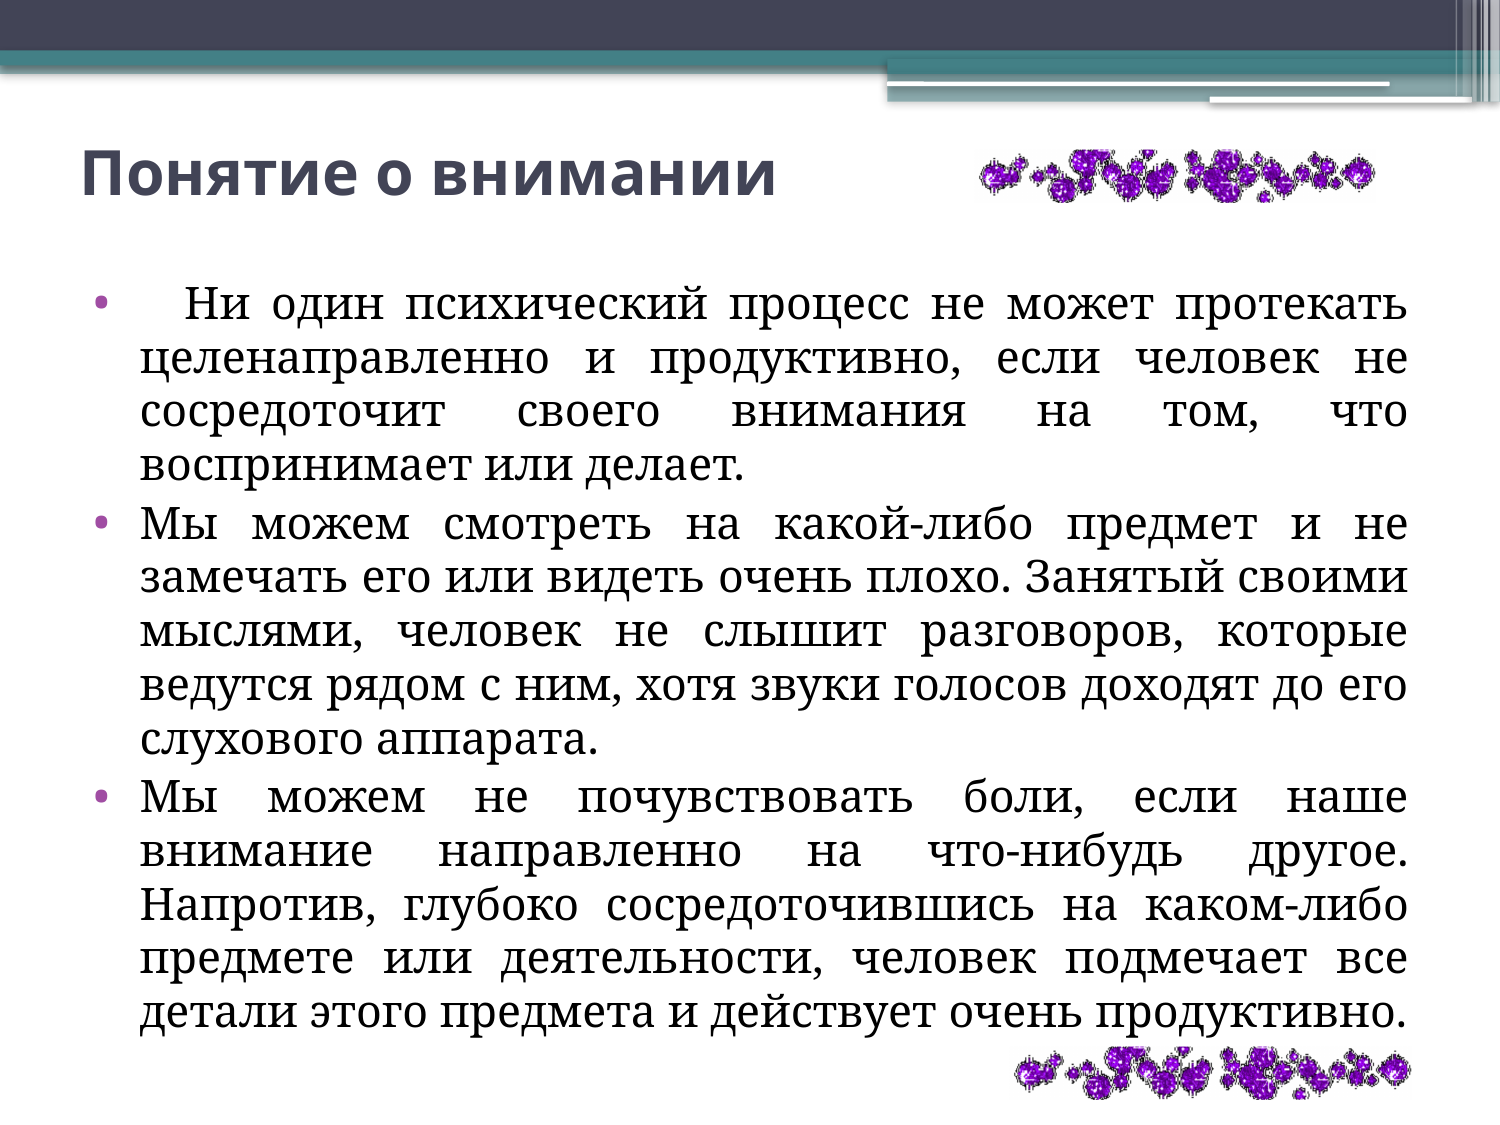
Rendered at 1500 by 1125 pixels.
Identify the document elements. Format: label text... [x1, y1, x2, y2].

title Понятие о внимании [64, 125, 1415, 291]
list Ни один психический процесс не может протекать целенаправленно и продуктивно, если человек не сосредоточит своего внимания на том, что воспринимает или делает. Мы можем смотреть на какой-либо предмет и не замечать его или видеть очень плохо. Занятый своими мыслями, человек не слышит разговоров, которые ведутся рядом с ним, хотя звуки голосов доходят до его слухового аппарата. Мы можем не почувствовать боли, если наше внимание направленно на что-нибудь другое. Напротив, глубоко сосредоточившись на каком-либо предмете или деятельности, человек подмечает все детали этого предмета и действует очень продуктивно. [75, 267, 1425, 1079]
picture [974, 148, 1377, 203]
picture [1009, 1046, 1412, 1101]
